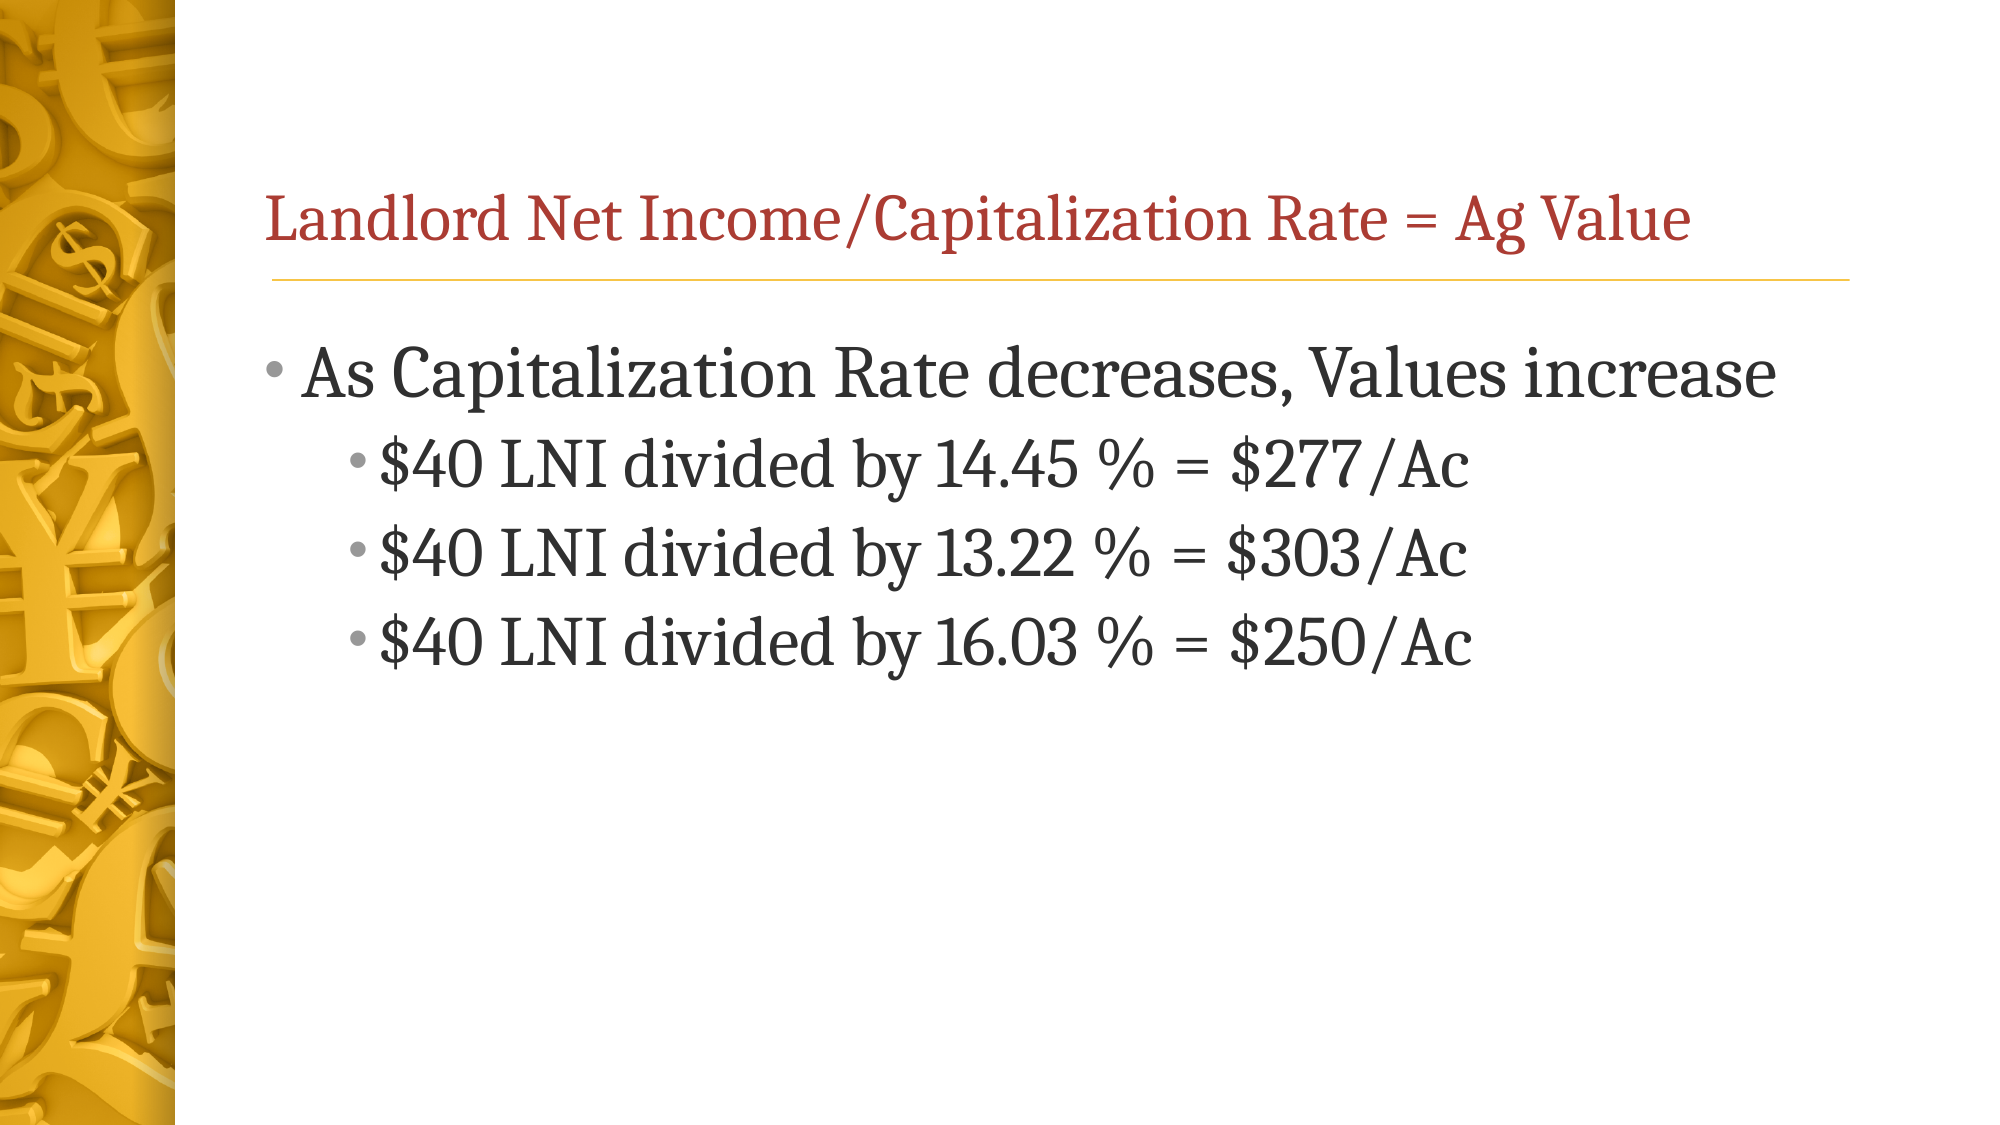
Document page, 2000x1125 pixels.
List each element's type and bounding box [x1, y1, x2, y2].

title [249, 62, 1863, 263]
picture [0, 0, 175, 1125]
list [249, 324, 1863, 1012]
